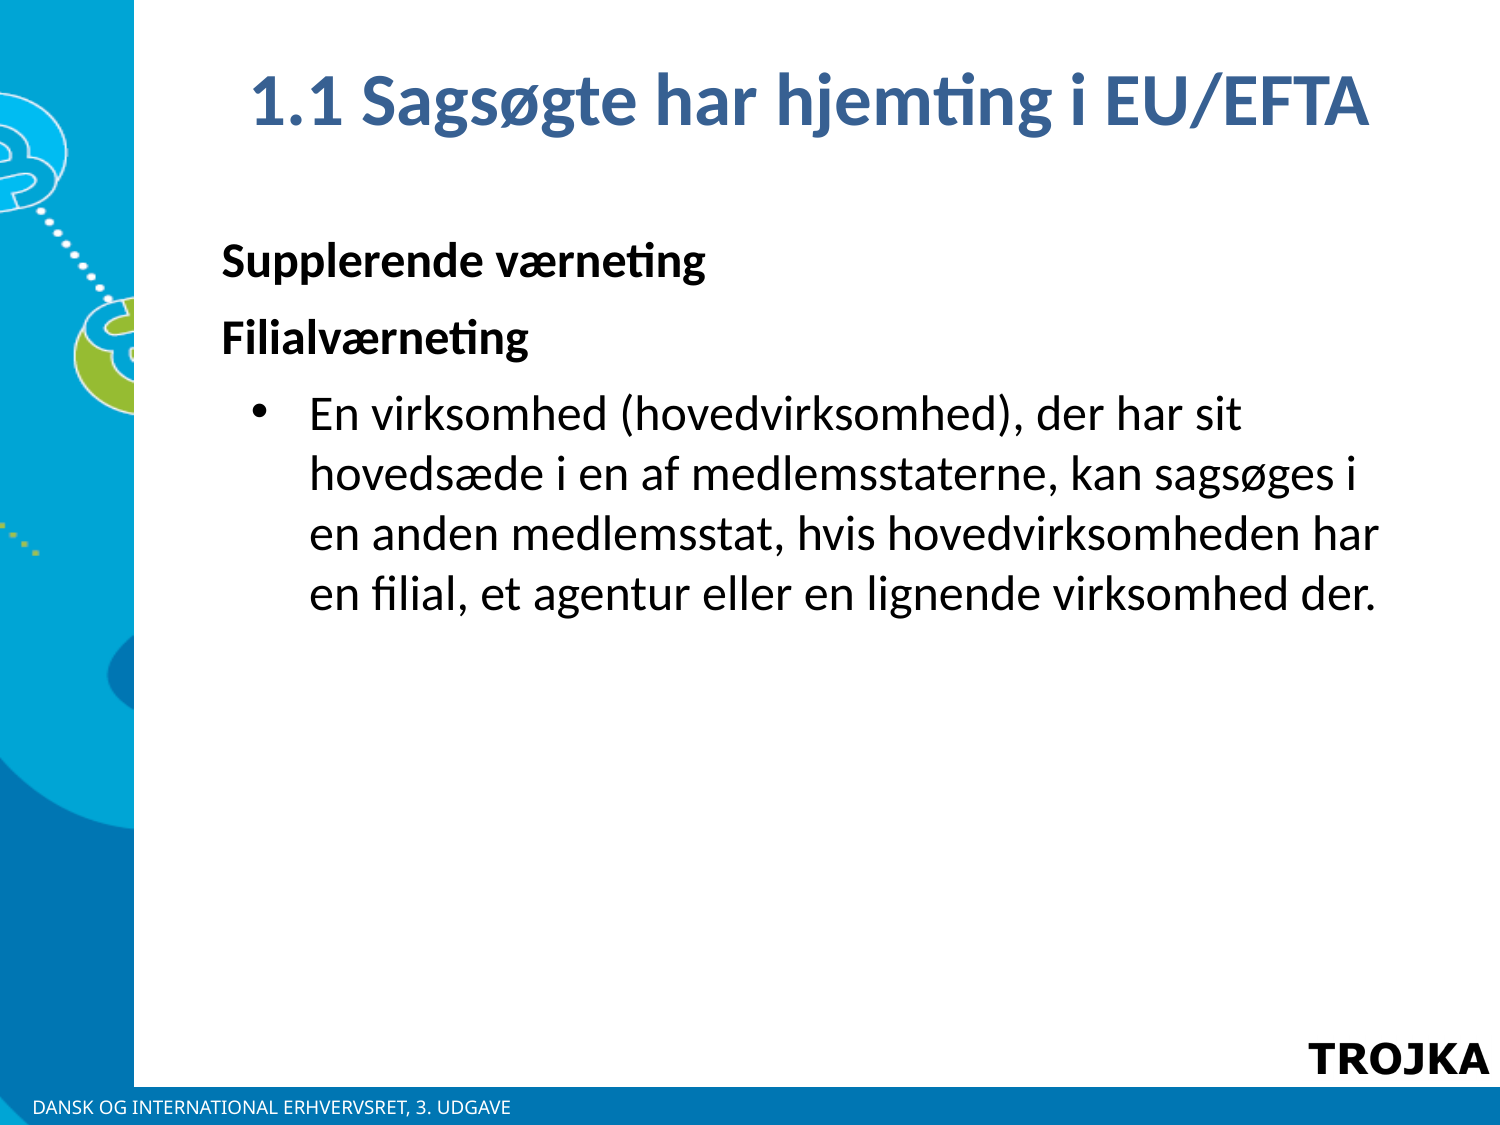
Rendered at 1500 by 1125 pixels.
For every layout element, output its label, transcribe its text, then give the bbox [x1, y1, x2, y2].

picture [0, 92, 21, 98]
picture [53, 230, 63, 236]
picture [87, 273, 95, 280]
picture [1302, 1035, 1492, 1081]
text_box 1.1 Sagsøgte har hjemting i EU/EFTA [206, 42, 1414, 148]
picture [9, 533, 17, 538]
picture [78, 263, 88, 270]
picture [0, 142, 12, 162]
picture [0, 101, 68, 213]
picture [70, 252, 79, 258]
picture [62, 240, 71, 248]
picture [129, 347, 134, 362]
picture [45, 218, 54, 226]
picture [36, 208, 46, 214]
picture [96, 285, 104, 291]
picture [74, 295, 134, 415]
list Supplerende værneting Filialværneting En virksomhed (hovedvirksomhed), der har sit hovedsæde i en af medlemsstaterne, kan sagsøges i en anden medlemsstat, hvis hovedvirksomheden har en filial, et agentur eller en lignende virksomhed der. [206, 219, 1414, 1035]
